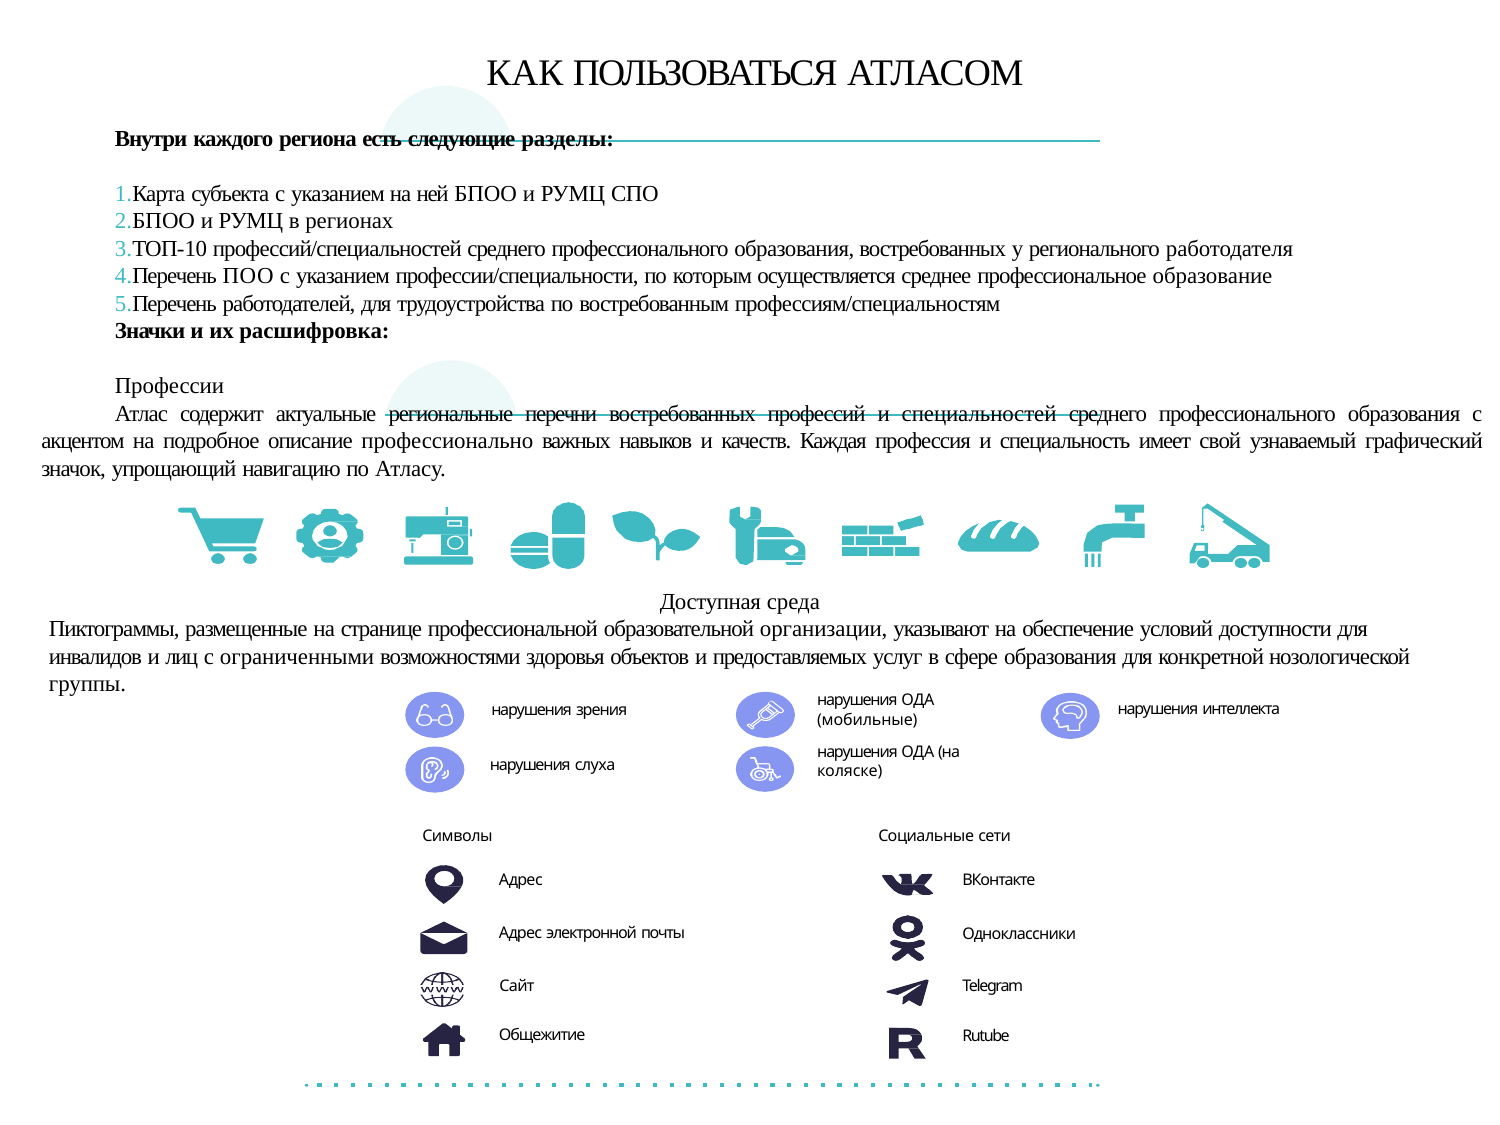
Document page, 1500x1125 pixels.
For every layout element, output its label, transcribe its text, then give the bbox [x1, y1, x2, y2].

title КАК ПОЛЬЗОВАТЬСЯ АТЛАСОМ [172, 0, 1337, 165]
text_box Доступная среда Пиктограммы, размещенные на странице профессиональной образовательной организации, указывают на обеспечение условий доступности для инвалидов и лиц с ограниченными возможностями здоровья объектов и предоставляемых услуг в сфере образования для конкретной нозологической группы. [48, 585, 1431, 697]
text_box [384, 360, 1100, 416]
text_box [379, 85, 1100, 142]
text_box Внутри каждого региона есть следующие разделы: Карта субъекта с указанием на ней БПОО и РУМЦ СПО БПОО и РУМЦ в регионах ТОП-10 профессий/специальностей среднего профессионального образования, востребованных у регионального работодателя Перечень ПОО с указанием профессии/специальности, по которым осуществляется среднее профессиональное образование Перечень работодателей, для трудоустройства по востребованным профессиям/специальностям Значки и их расшифровка: Профессии Атлас содержит актуальные региональные перечни востребованных профессий и специальностей среднего профессионального образования с акцентом на подробное описание профессионально важных навыков и качеств. Каждая профессия и специальность имеет свой узнаваемый графический значок, упрощающий навигацию по Атласу. [41, 122, 1483, 481]
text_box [304, 688, 1324, 1087]
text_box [177, 502, 1270, 570]
